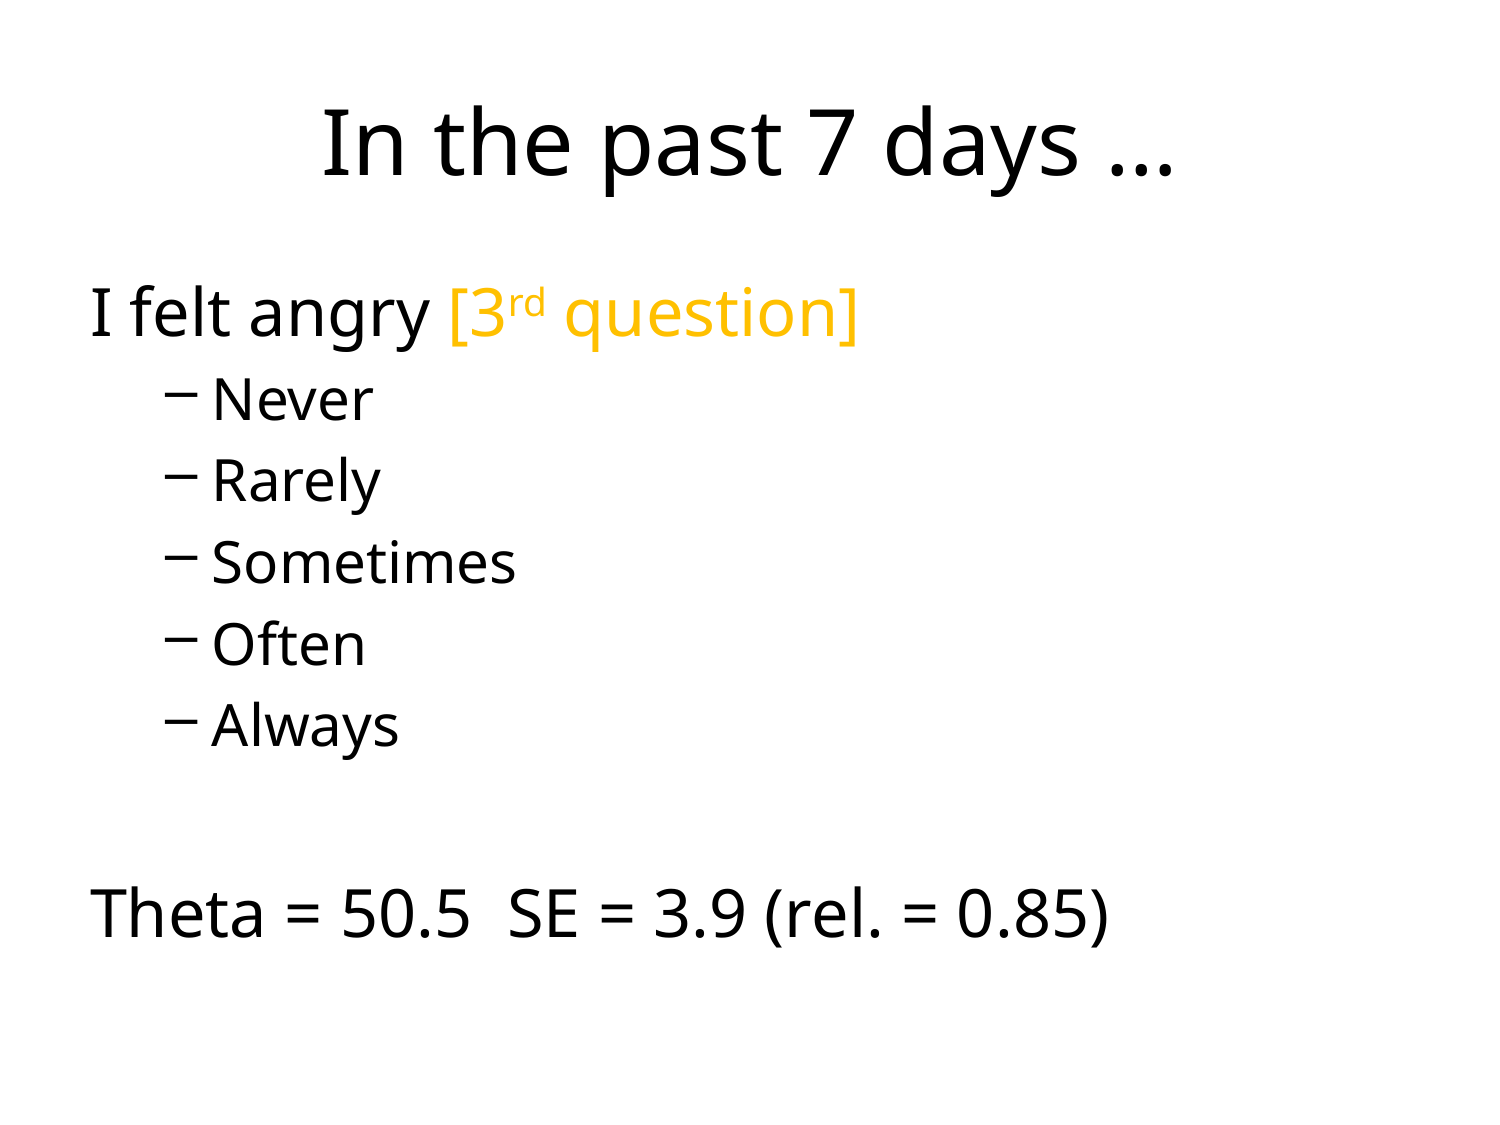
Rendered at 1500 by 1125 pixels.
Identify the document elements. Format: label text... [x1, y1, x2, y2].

list I felt angry [3rd question] Never Rarely Sometimes Often Always Theta = 50.5 SE = 3.9 (rel. = 0.85) [74, 262, 1426, 1006]
title In the past 7 days … [74, 44, 1426, 233]
